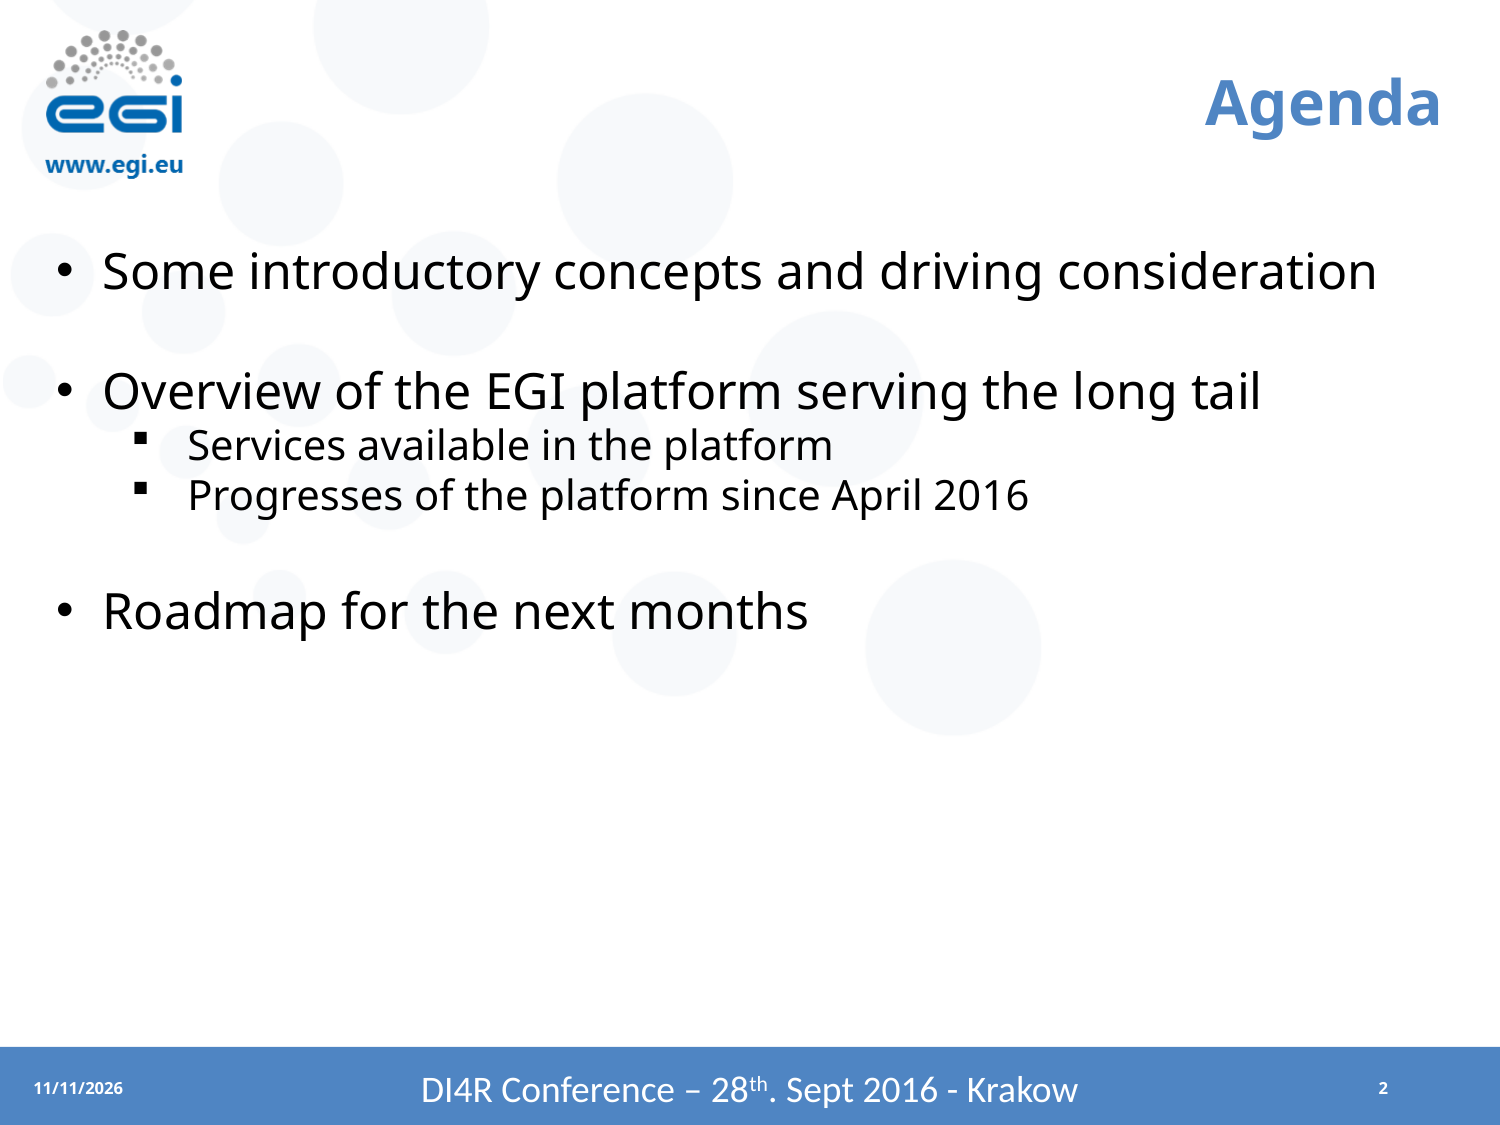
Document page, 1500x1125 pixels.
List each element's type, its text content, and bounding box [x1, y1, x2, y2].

title Agenda [253, 30, 1459, 171]
text_box Some introductory concepts and driving consideration Overview of the EGI platform serving the long tail Services available in the platform Progresses of the platform since April 2016 Roadmap for the next months [41, 231, 1453, 647]
text_box DI4R Conference – 28th. Sept 2016 - Krakow [194, 1057, 1306, 1118]
picture [3, 0, 1076, 772]
